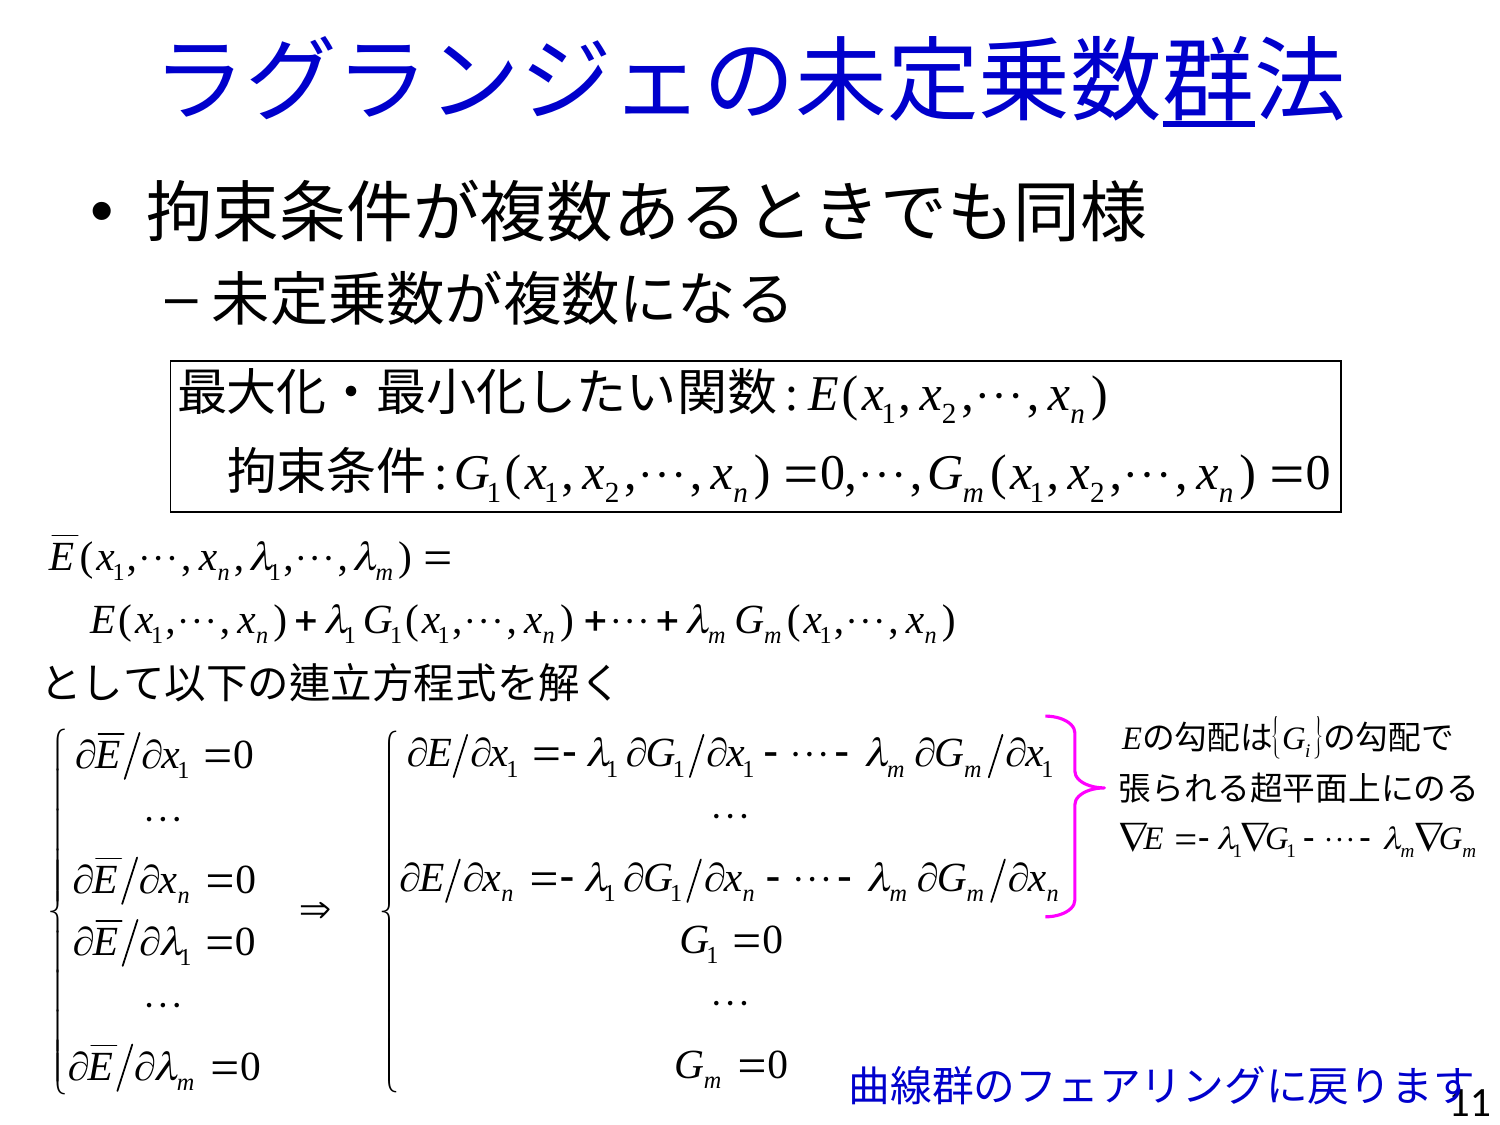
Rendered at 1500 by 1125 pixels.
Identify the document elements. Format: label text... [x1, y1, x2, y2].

text_box 曲線群のフェアリングに戻ります [833, 1052, 1490, 1118]
list 拘束条件が複数あるときでも同様 未定乗数が複数になる [75, 162, 1425, 374]
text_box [1115, 715, 1483, 867]
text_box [170, 361, 1341, 512]
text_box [40, 526, 1070, 1102]
title ラグランジェの未定乗数群法 [75, 0, 1425, 162]
text_box [1074, 728, 1105, 904]
slide_number 11 [1156, 1070, 1500, 1125]
